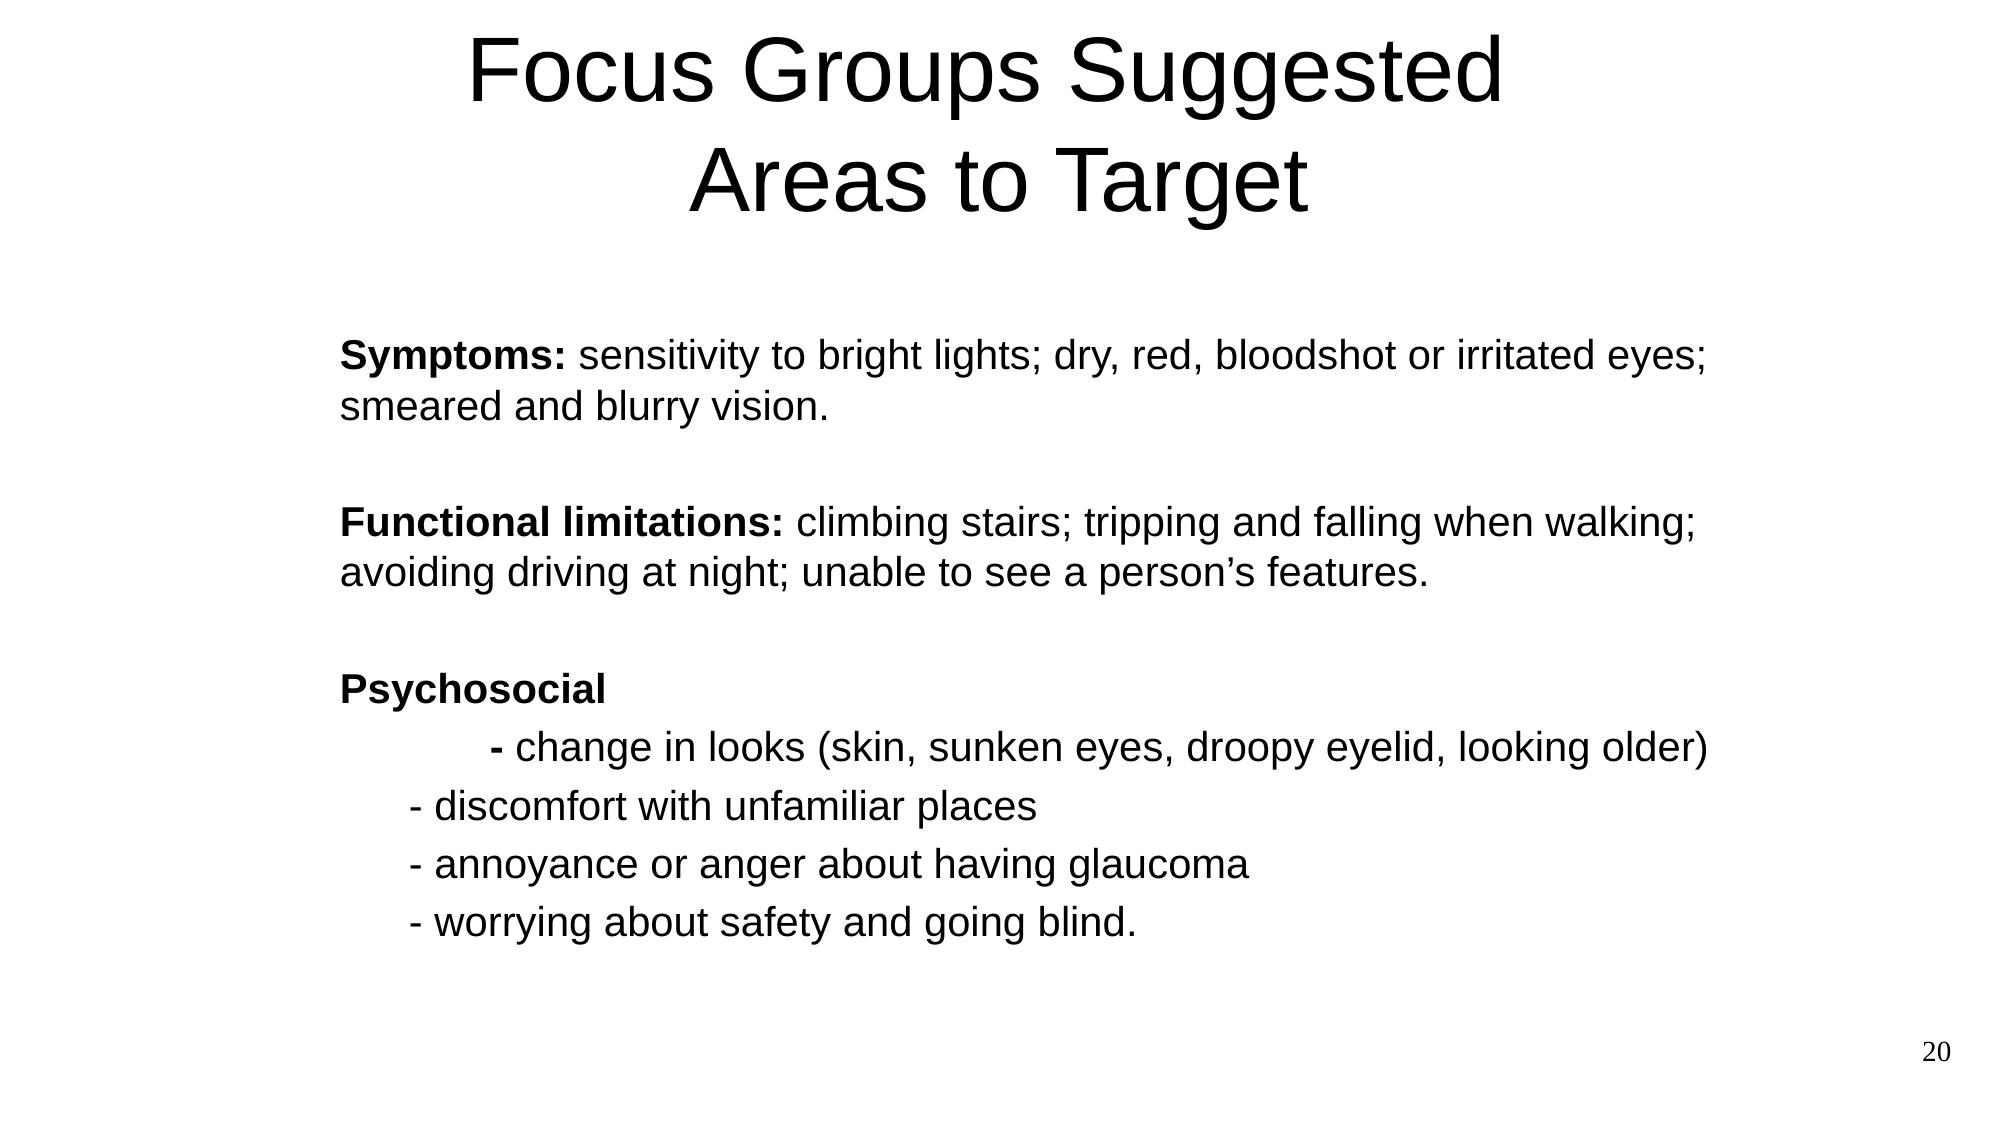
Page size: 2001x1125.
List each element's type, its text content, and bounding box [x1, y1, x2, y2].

list Symptoms: sensitivity to bright lights; dry, red, bloodshot or irritated eyes; smeared and blurry vision. Functional limitations: climbing stairs; tripping and falling when walking; avoiding driving at night; unable to see a person’s features. Psychosocial - change in looks (skin, sunken eyes, droopy eyelid, looking older) - discomfort with unfamiliar places - annoyance or anger about having glaucoma - worrying about safety and going blind. [249, 262, 1751, 1006]
slide_number 20 [1612, 1024, 1967, 1103]
title Focus Groups Suggested Areas to Target [249, 26, 1751, 215]
